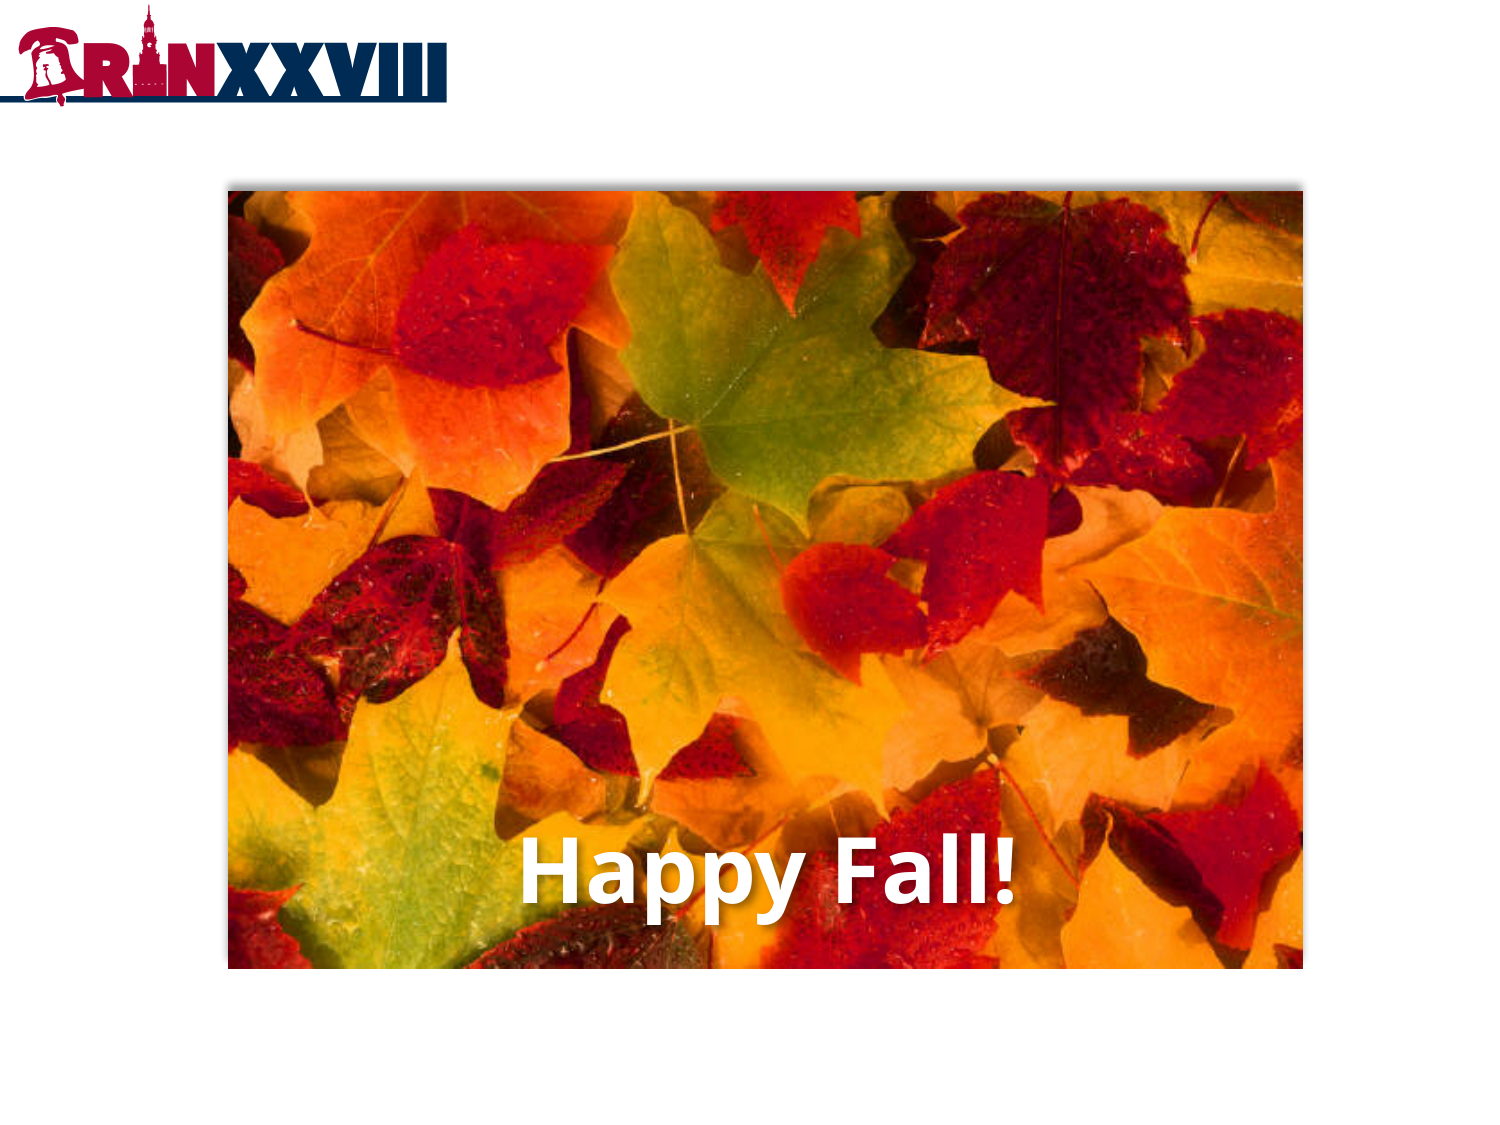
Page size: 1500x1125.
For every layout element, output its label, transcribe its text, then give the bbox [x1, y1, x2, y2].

picture [0, 0, 1500, 1125]
title Happy Fall! [129, 746, 1405, 988]
